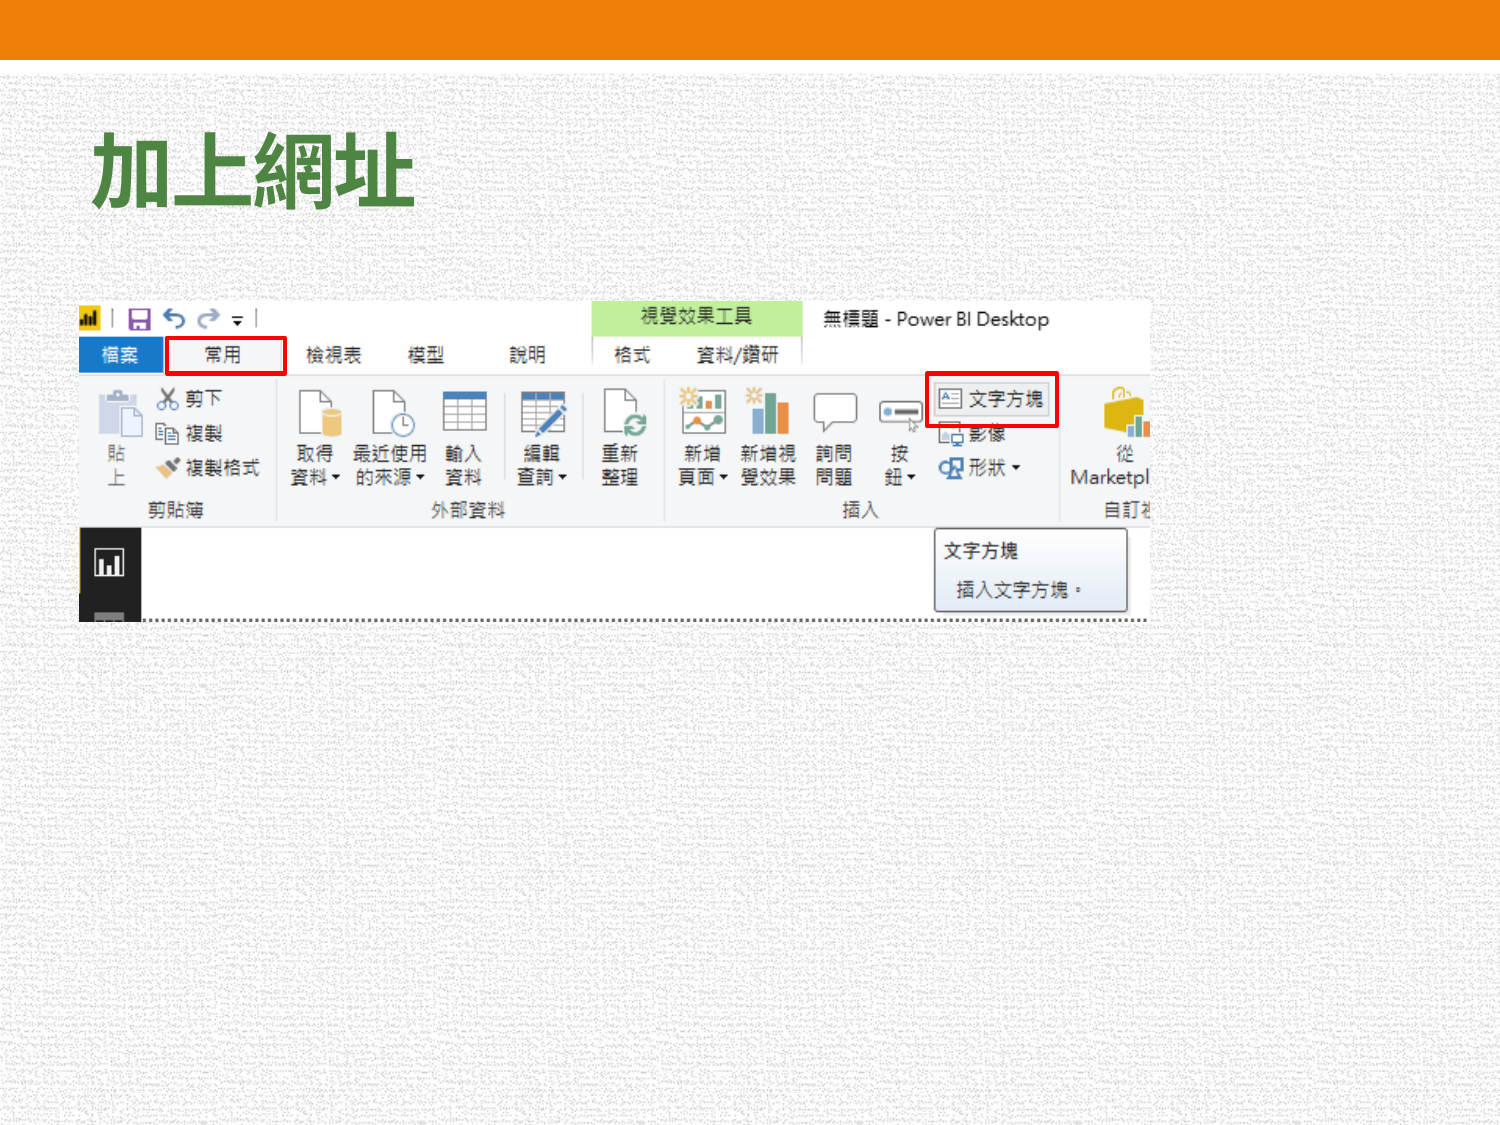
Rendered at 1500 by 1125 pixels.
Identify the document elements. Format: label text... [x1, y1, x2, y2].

picture [79, 300, 1150, 622]
title 加上網址 [75, 87, 1425, 250]
